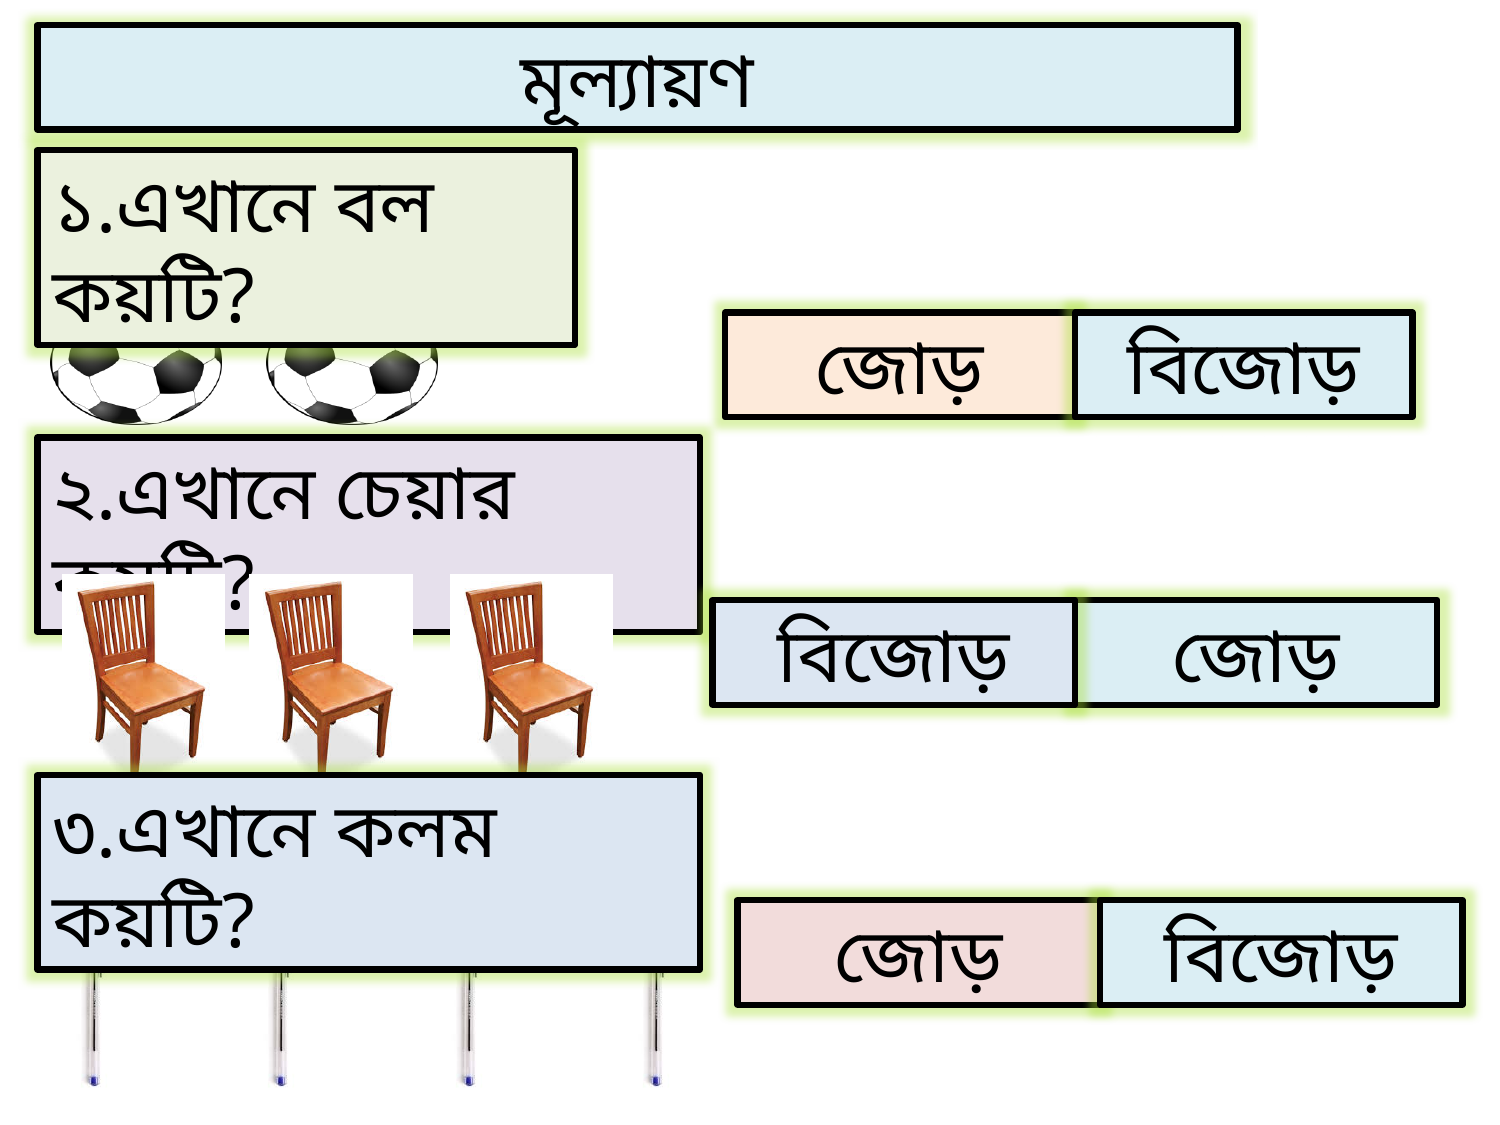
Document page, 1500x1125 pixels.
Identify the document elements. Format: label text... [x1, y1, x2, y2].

text_box ২.এখানে চেয়ার কয়টি? [37, 437, 700, 633]
text_box বিজোড় [712, 599, 1075, 705]
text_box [0, 899, 751, 1088]
text_box জোড় [725, 312, 1063, 418]
text_box বিজোড় [1074, 312, 1413, 418]
text_box ৩.এখানে কলম কয়টি? [37, 774, 700, 898]
text_box জোড় [751, 899, 1088, 1005]
text_box জোড় [1087, 599, 1438, 705]
text_box ১.এখানে বল কয়টি? [37, 149, 575, 345]
text_box বিজোড় [1099, 899, 1463, 1005]
text_box মূল্যায়ণ [37, 24, 1238, 130]
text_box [62, 574, 613, 793]
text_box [49, 299, 438, 426]
